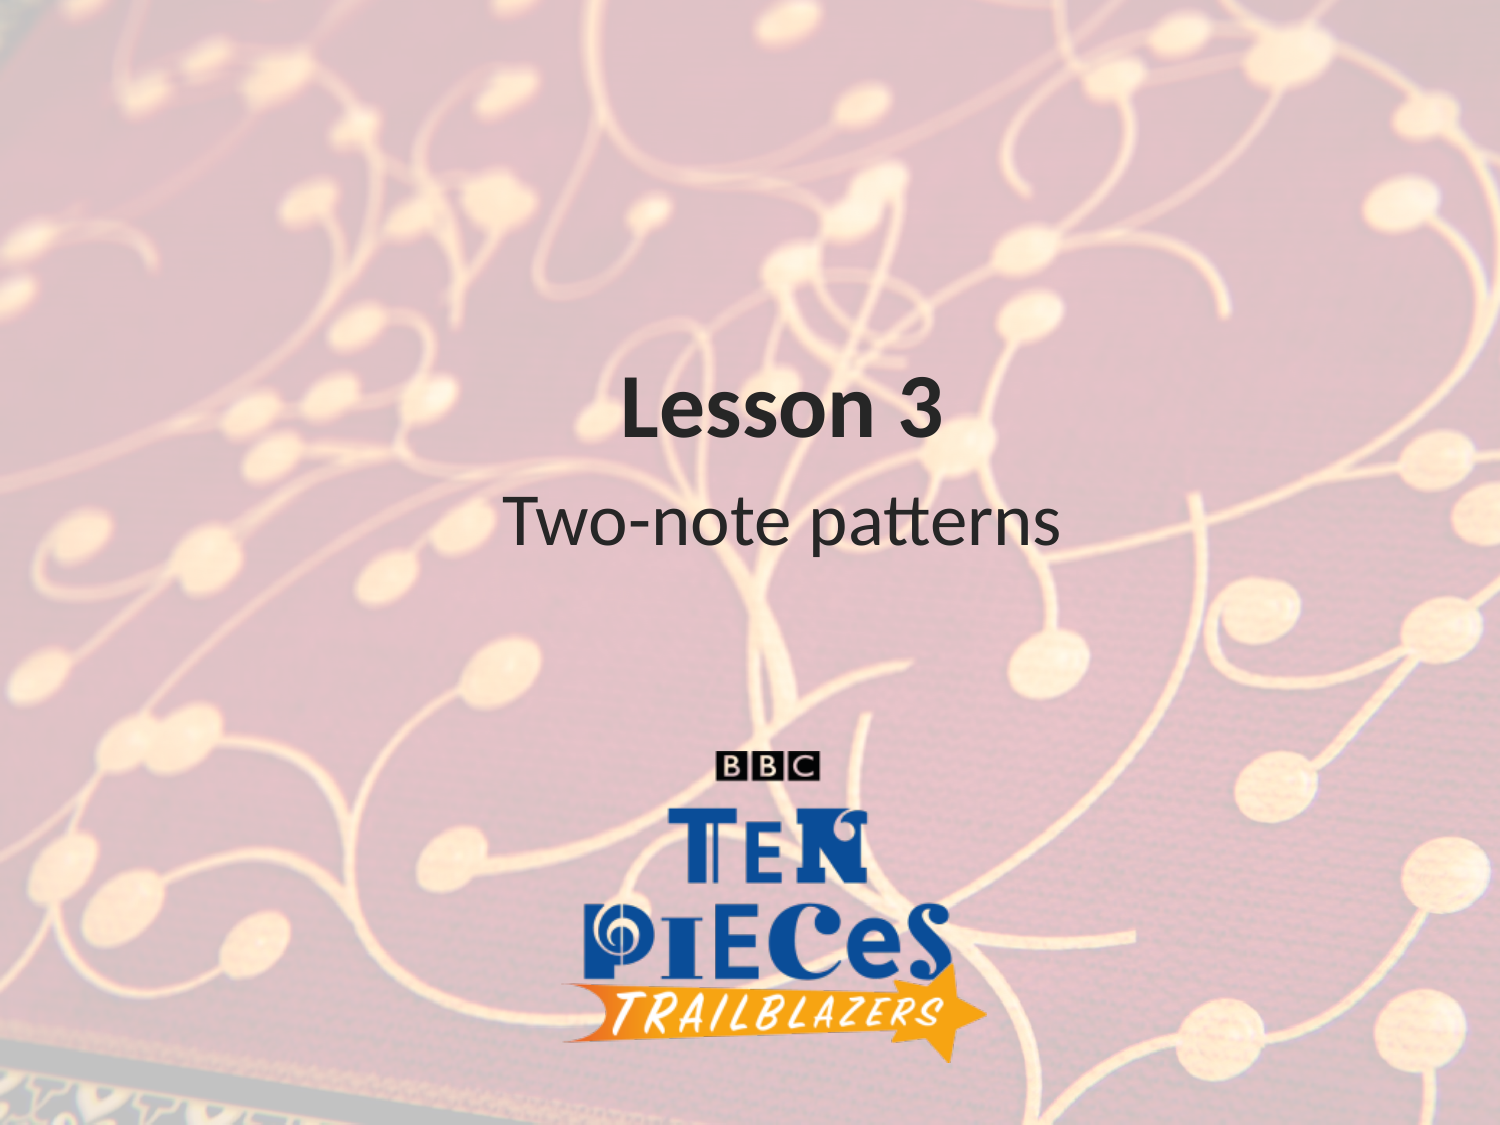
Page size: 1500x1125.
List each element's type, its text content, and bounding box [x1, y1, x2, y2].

picture [560, 751, 987, 1063]
text_box Lesson 3 Two-note patterns [206, 338, 1359, 563]
